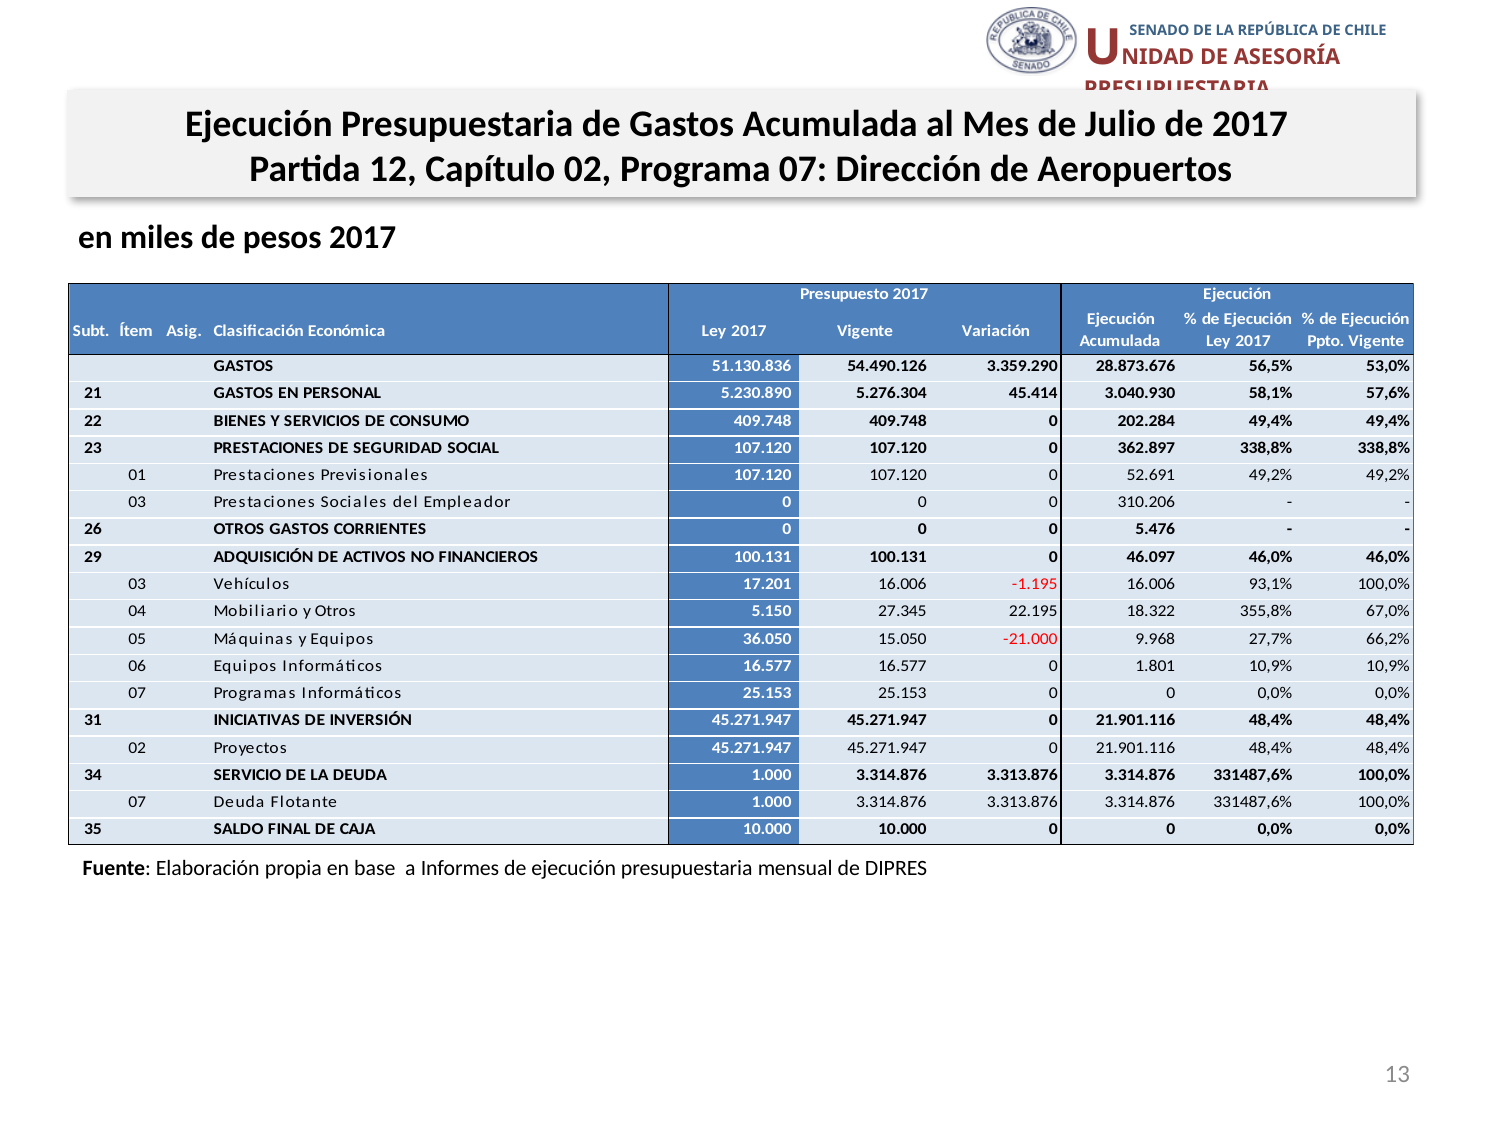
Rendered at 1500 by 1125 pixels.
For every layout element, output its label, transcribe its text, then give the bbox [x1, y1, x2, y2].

text_box Ejecución Presupuestaria de Gastos Acumulada al Mes de Julio de 2017 Partida 12, Capítulo 02, Programa 07: Dirección de Aeropuertos [67, 90, 1415, 197]
text_box en miles de pesos 2017 [63, 208, 1414, 283]
picture [986, 7, 1079, 76]
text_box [67, 282, 1416, 847]
footer Fuente: Elaboración propia en base a Informes de ejecución presupuestaria mensual de DIPRES [67, 846, 1447, 906]
slide_number 13 [1074, 1042, 1425, 1103]
